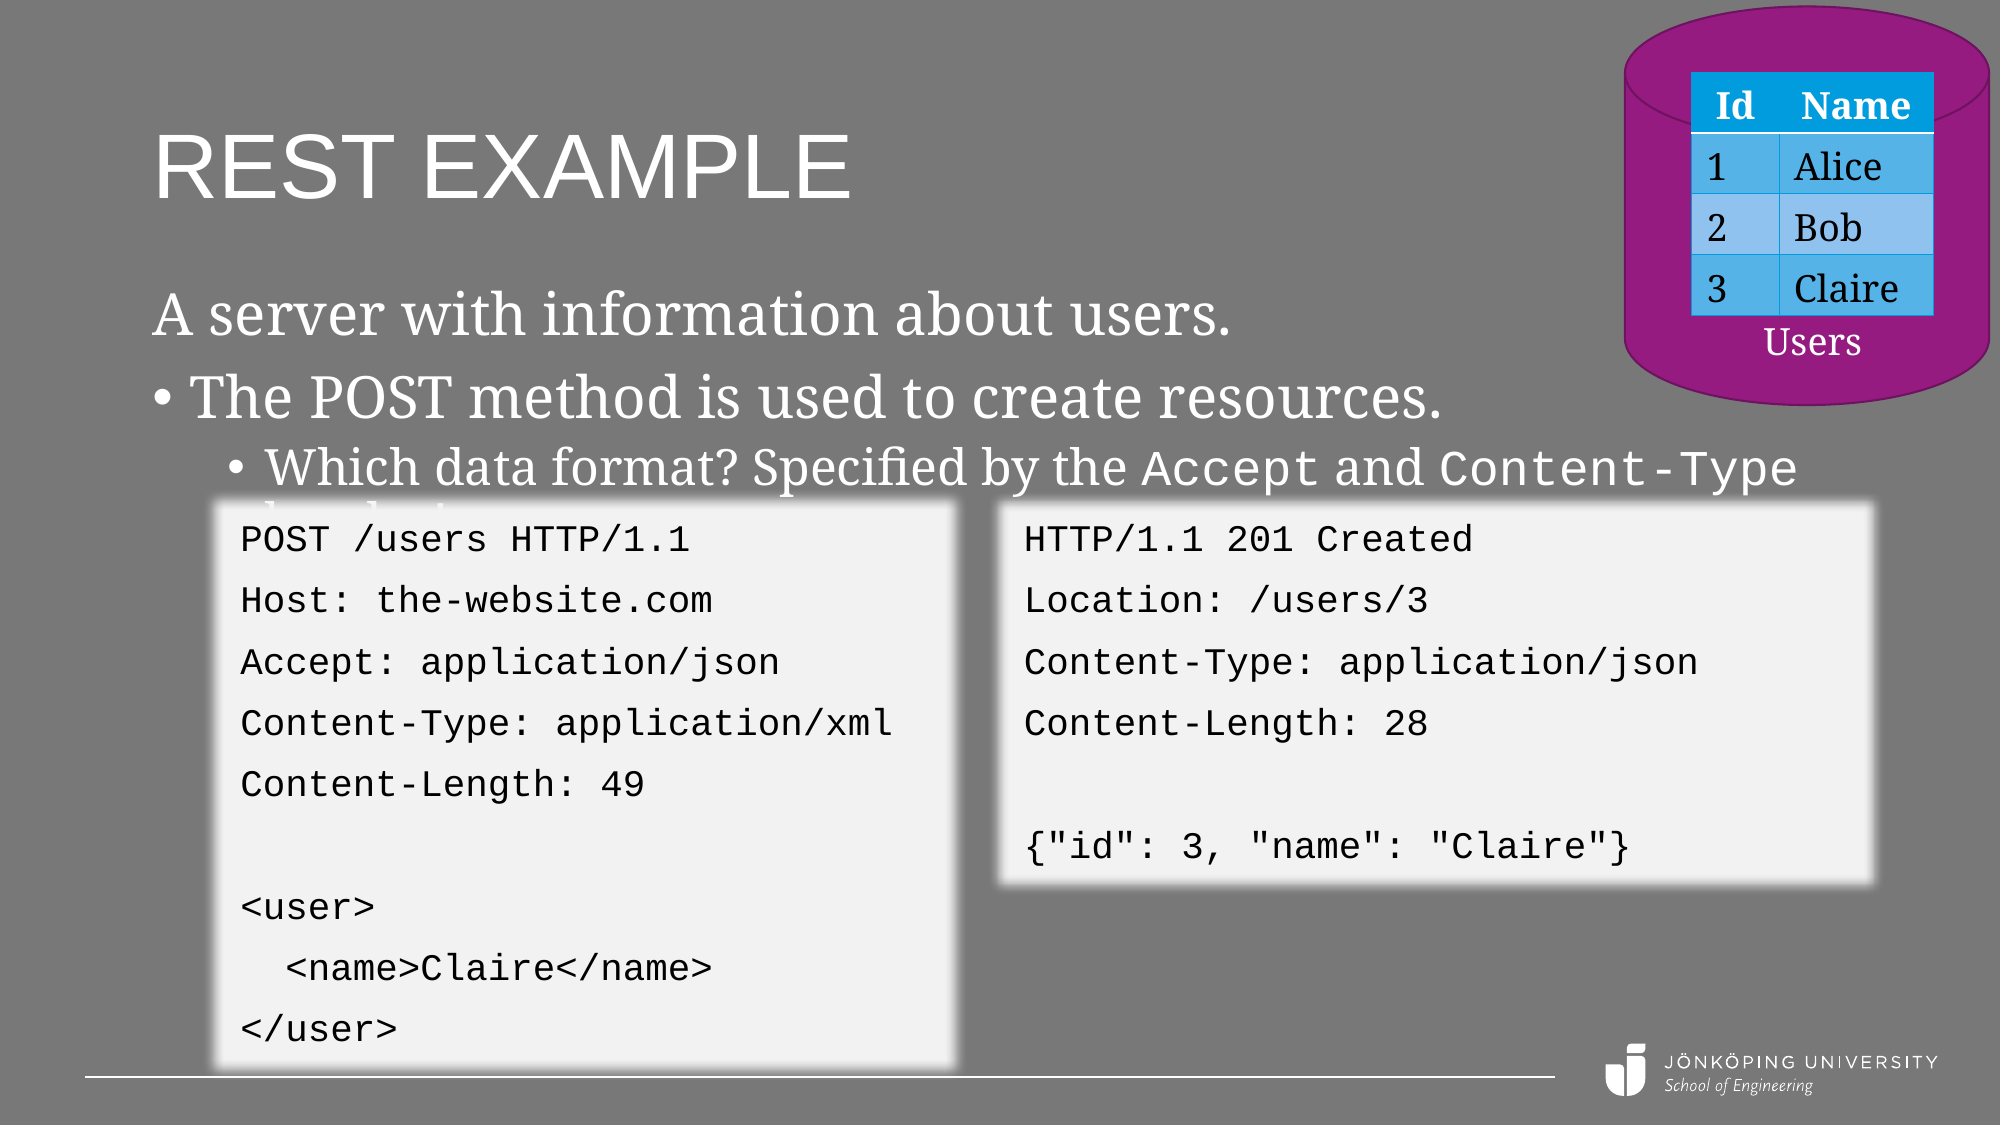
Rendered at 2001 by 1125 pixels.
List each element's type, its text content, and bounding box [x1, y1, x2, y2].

text_box [1623, 5, 1991, 407]
table_cell 2 [1692, 194, 1779, 254]
table_cell Claire [1780, 255, 1933, 315]
text_box POST /users HTTP/1.1 Host: the-website.com Accept: application/json Content-Type: application/xml Content-Length: 49 <user> <name>Claire</name> </user> [225, 511, 944, 1058]
table_cell Alice [1780, 134, 1933, 193]
table_cell Bob [1780, 194, 1933, 254]
table_cell 1 [1692, 134, 1779, 193]
text_box HTTP/1.1 201 Created Location: /users/3 Content-Type: application/json Content-Length: 28 {"id": 3, "name": "Claire"} [1008, 511, 1863, 874]
list A server with information about users. The POST method is used to create resources. Which data format? Specified by the Accept and Content-Type header! [137, 277, 1924, 931]
text_box GET /users/999 HTTP/1.1 Host: the-website.com Accept: application/json [205, 491, 966, 931]
text_box GET /users/999 HTTP/1.1 Host: the-website.com Accept: application/json [992, 495, 1883, 894]
text_box Users [1722, 310, 1904, 370]
title REST example [137, 59, 1627, 277]
table_cell 3 [1692, 255, 1779, 315]
table_header Name [1780, 73, 1933, 132]
table_header Id [1692, 73, 1779, 132]
